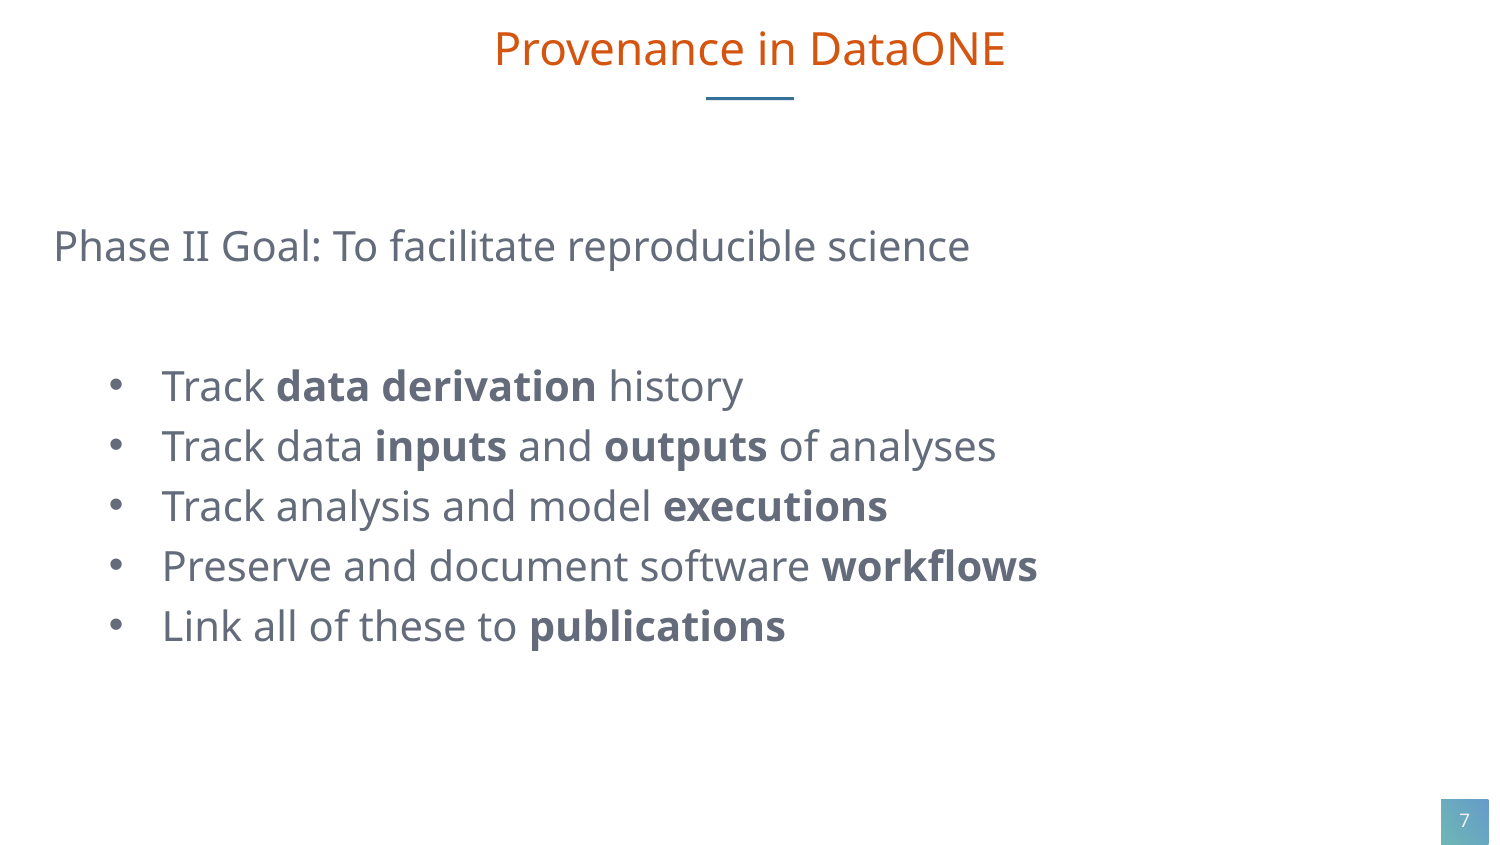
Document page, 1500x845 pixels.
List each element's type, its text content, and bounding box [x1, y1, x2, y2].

slide_number 7 [1451, 807, 1478, 836]
list Provenance in DataONE [198, 16, 1301, 85]
list Phase II Goal: To facilitate reproducible science Track data derivation history Track data inputs and outputs of analyses Track analysis and model executions Preserve and document software workflows Link all of these to publications [47, 217, 1457, 738]
